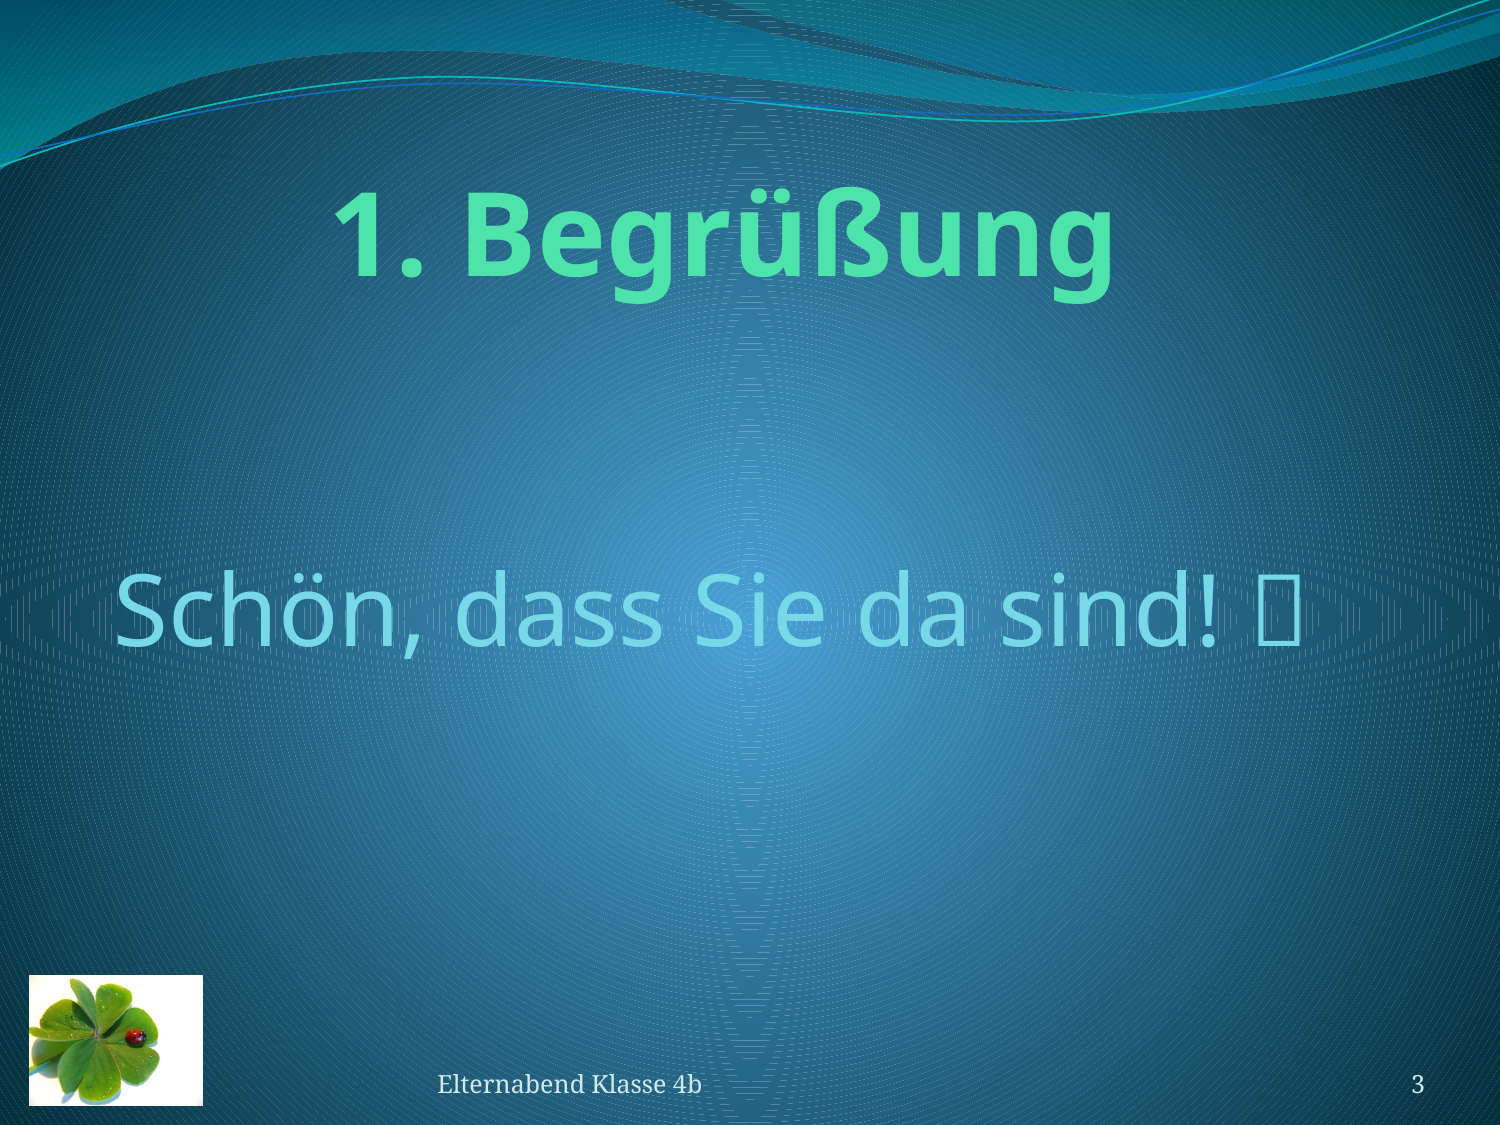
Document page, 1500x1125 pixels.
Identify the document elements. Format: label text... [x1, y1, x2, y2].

list Schön, dass Sie da sind!  [86, 538, 1362, 776]
picture [29, 975, 203, 1107]
slide_number 3 [1299, 1042, 1425, 1103]
footer Elternabend Klasse 4b [437, 1042, 988, 1103]
title 1. Begrüßung [86, 160, 1362, 440]
